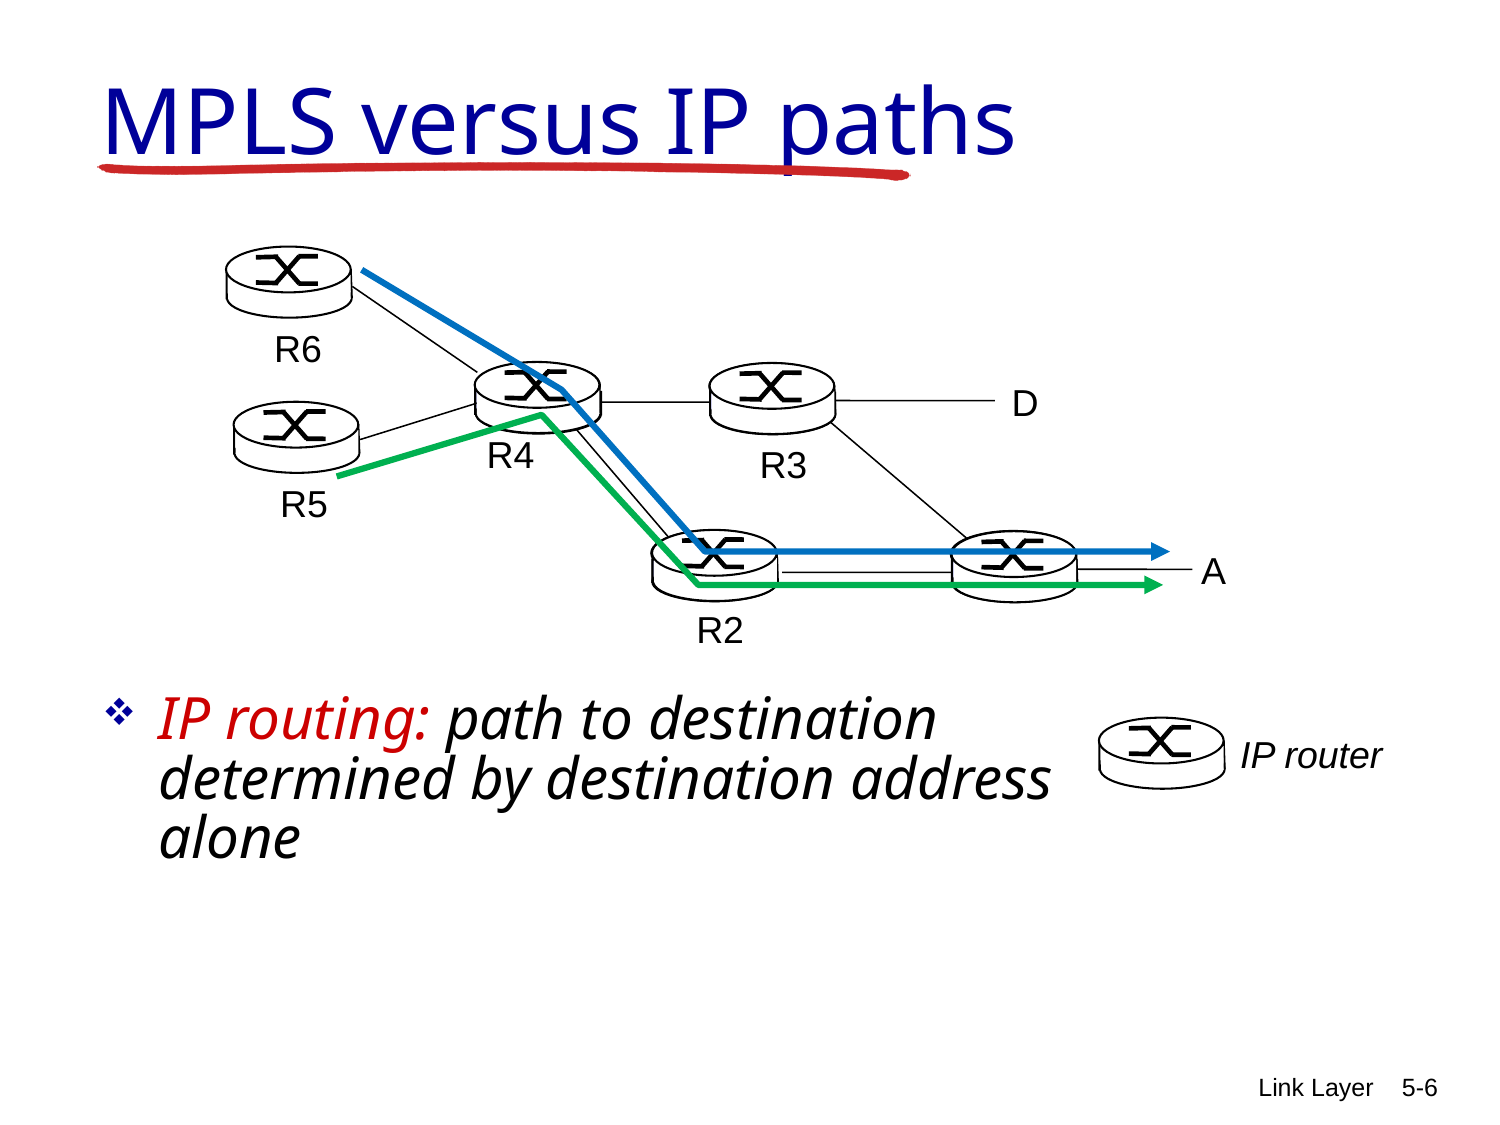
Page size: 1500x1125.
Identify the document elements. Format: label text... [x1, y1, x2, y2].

text_box R4 [471, 440, 550, 484]
text_box IP routing: path to destination determined by destination address alone [87, 684, 1104, 1061]
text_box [651, 529, 779, 602]
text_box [474, 361, 601, 434]
text_box D [996, 372, 1054, 432]
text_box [709, 362, 836, 435]
text_box [359, 436, 722, 530]
text_box R2 [681, 611, 760, 659]
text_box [233, 401, 360, 474]
text_box R5 [265, 481, 343, 533]
slide_number 5-6 [1341, 1063, 1454, 1125]
text_box [361, 269, 1171, 558]
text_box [225, 246, 352, 318]
text_box [784, 535, 944, 585]
text_box IP router [1231, 723, 1398, 784]
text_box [951, 530, 1078, 603]
title MPLS versus IP paths [85, 24, 1361, 212]
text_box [1098, 717, 1225, 789]
text_box [1082, 574, 1164, 592]
picture [94, 157, 920, 187]
text_box R6 [259, 327, 337, 377]
footer Link Layer [913, 1063, 1341, 1125]
text_box A [1186, 539, 1241, 599]
